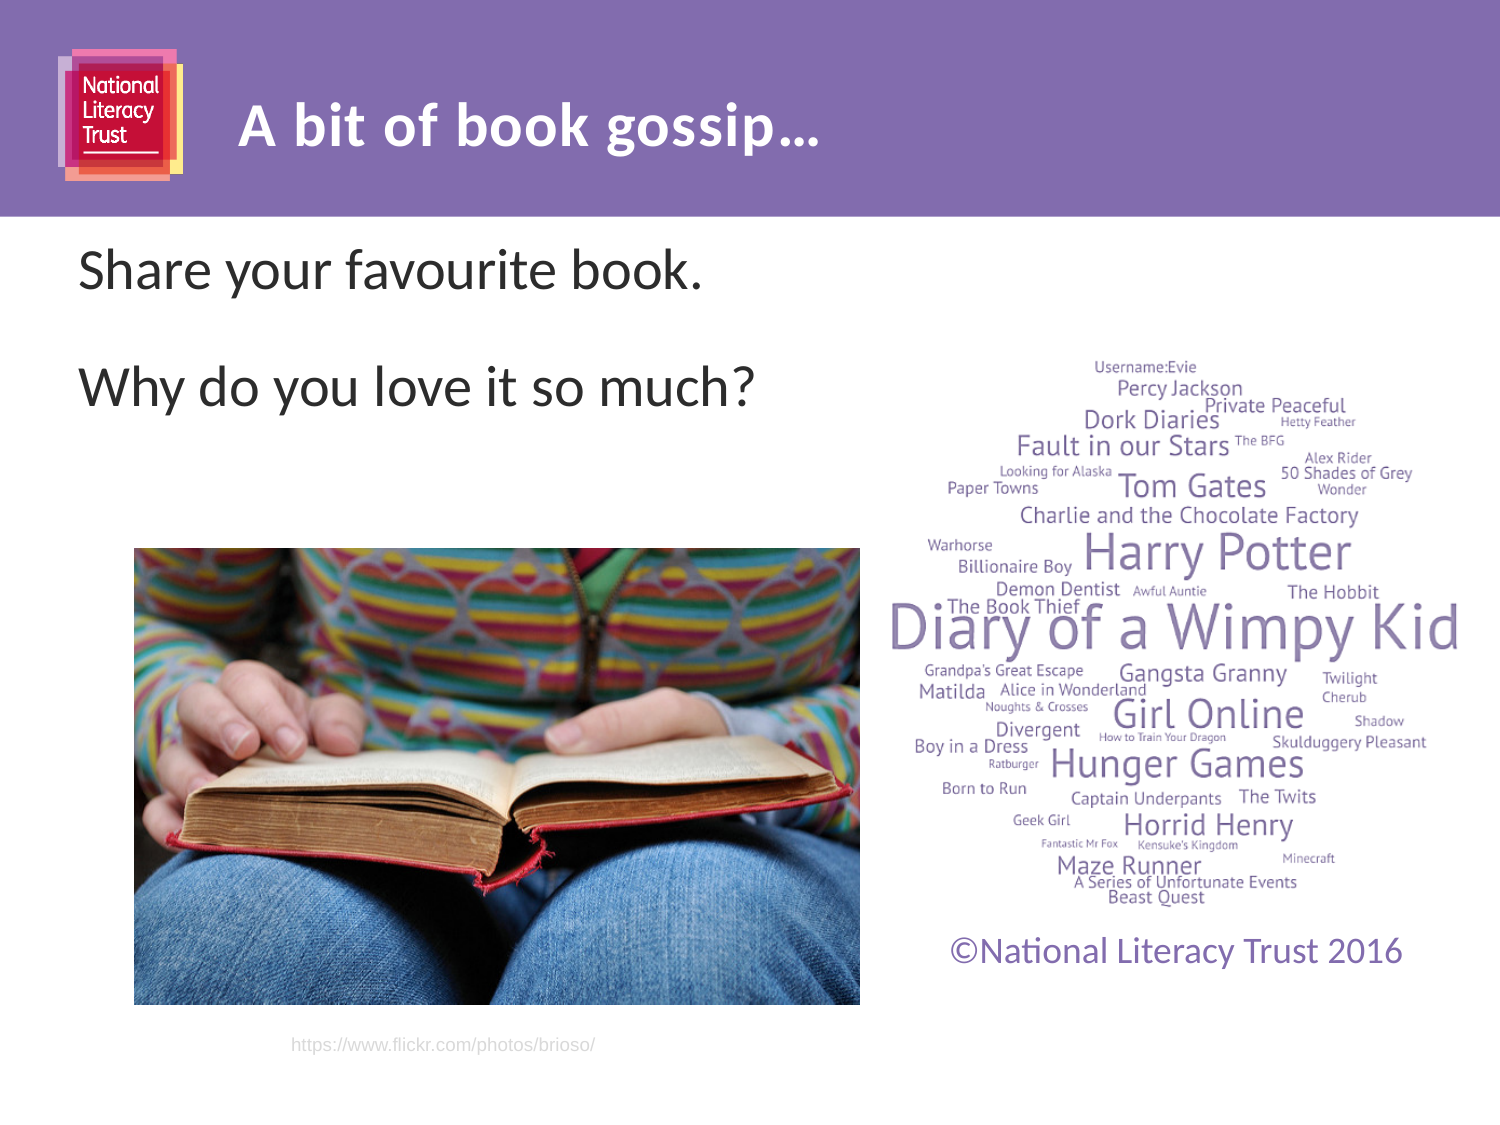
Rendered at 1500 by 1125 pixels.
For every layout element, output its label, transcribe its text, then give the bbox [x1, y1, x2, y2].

picture [58, 49, 183, 181]
title A bit of book gossip… [224, 0, 1397, 168]
text_box ©National Literacy Trust 2016 [933, 932, 1428, 979]
text_box https://www.flickr.com/photos/brioso/ [276, 1025, 675, 1063]
picture [134, 357, 1482, 1006]
subtitle Share your favourite book. Why do you love it so much? [63, 238, 1397, 999]
